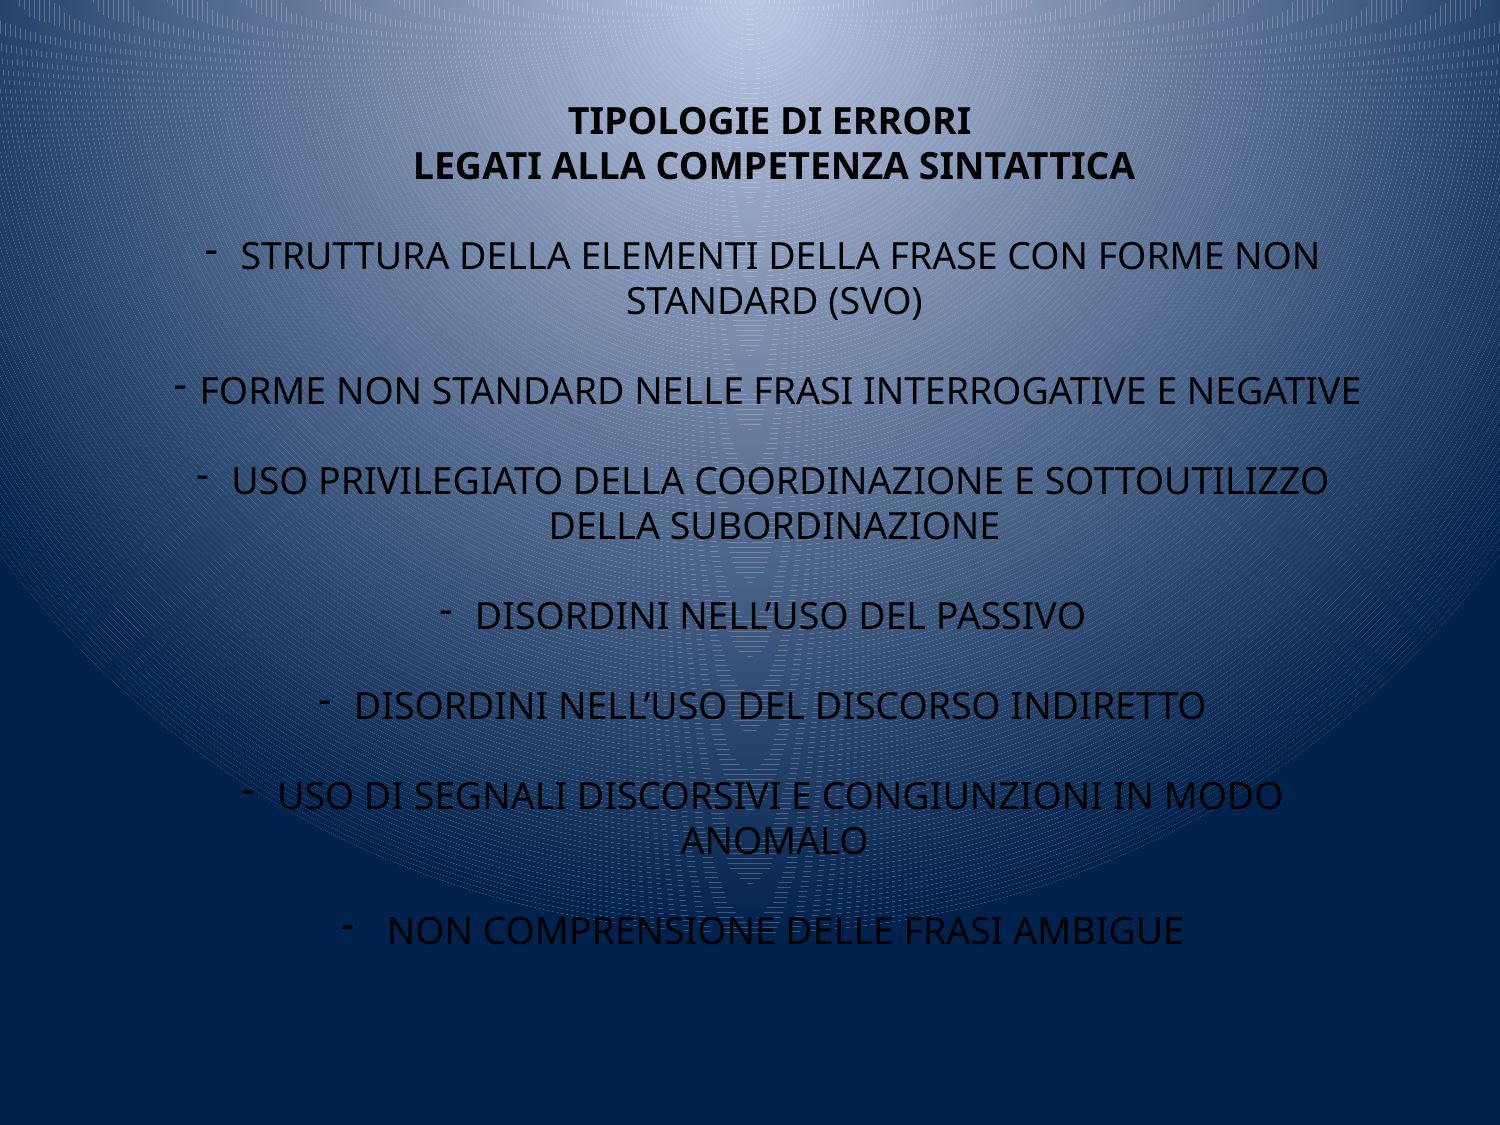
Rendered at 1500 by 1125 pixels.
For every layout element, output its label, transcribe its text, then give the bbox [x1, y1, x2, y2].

text_box TIPOLOGIE DI ERRORI LEGATI ALLA COMPETENZA SINTATTICA STRUTTURA DELLA ELEMENTI DELLA FRASE CON FORME NON STANDARD (SVO) FORME NON STANDARD NELLE FRASI INTERROGATIVE E NEGATIVE USO PRIVILEGIATO DELLA COORDINAZIONE E SOTTOUTILIZZO DELLA SUBORDINAZIONE DISORDINI NELL’USO DEL PASSIVO DISORDINI NELL’USO DEL DISCORSO INDIRETTO USO DI SEGNALI DISCORSIVI E CONGIUNZIONI IN MODO ANOMALO NON COMPRENSIONE DELLE FRASI AMBIGUE [159, 89, 1390, 1005]
